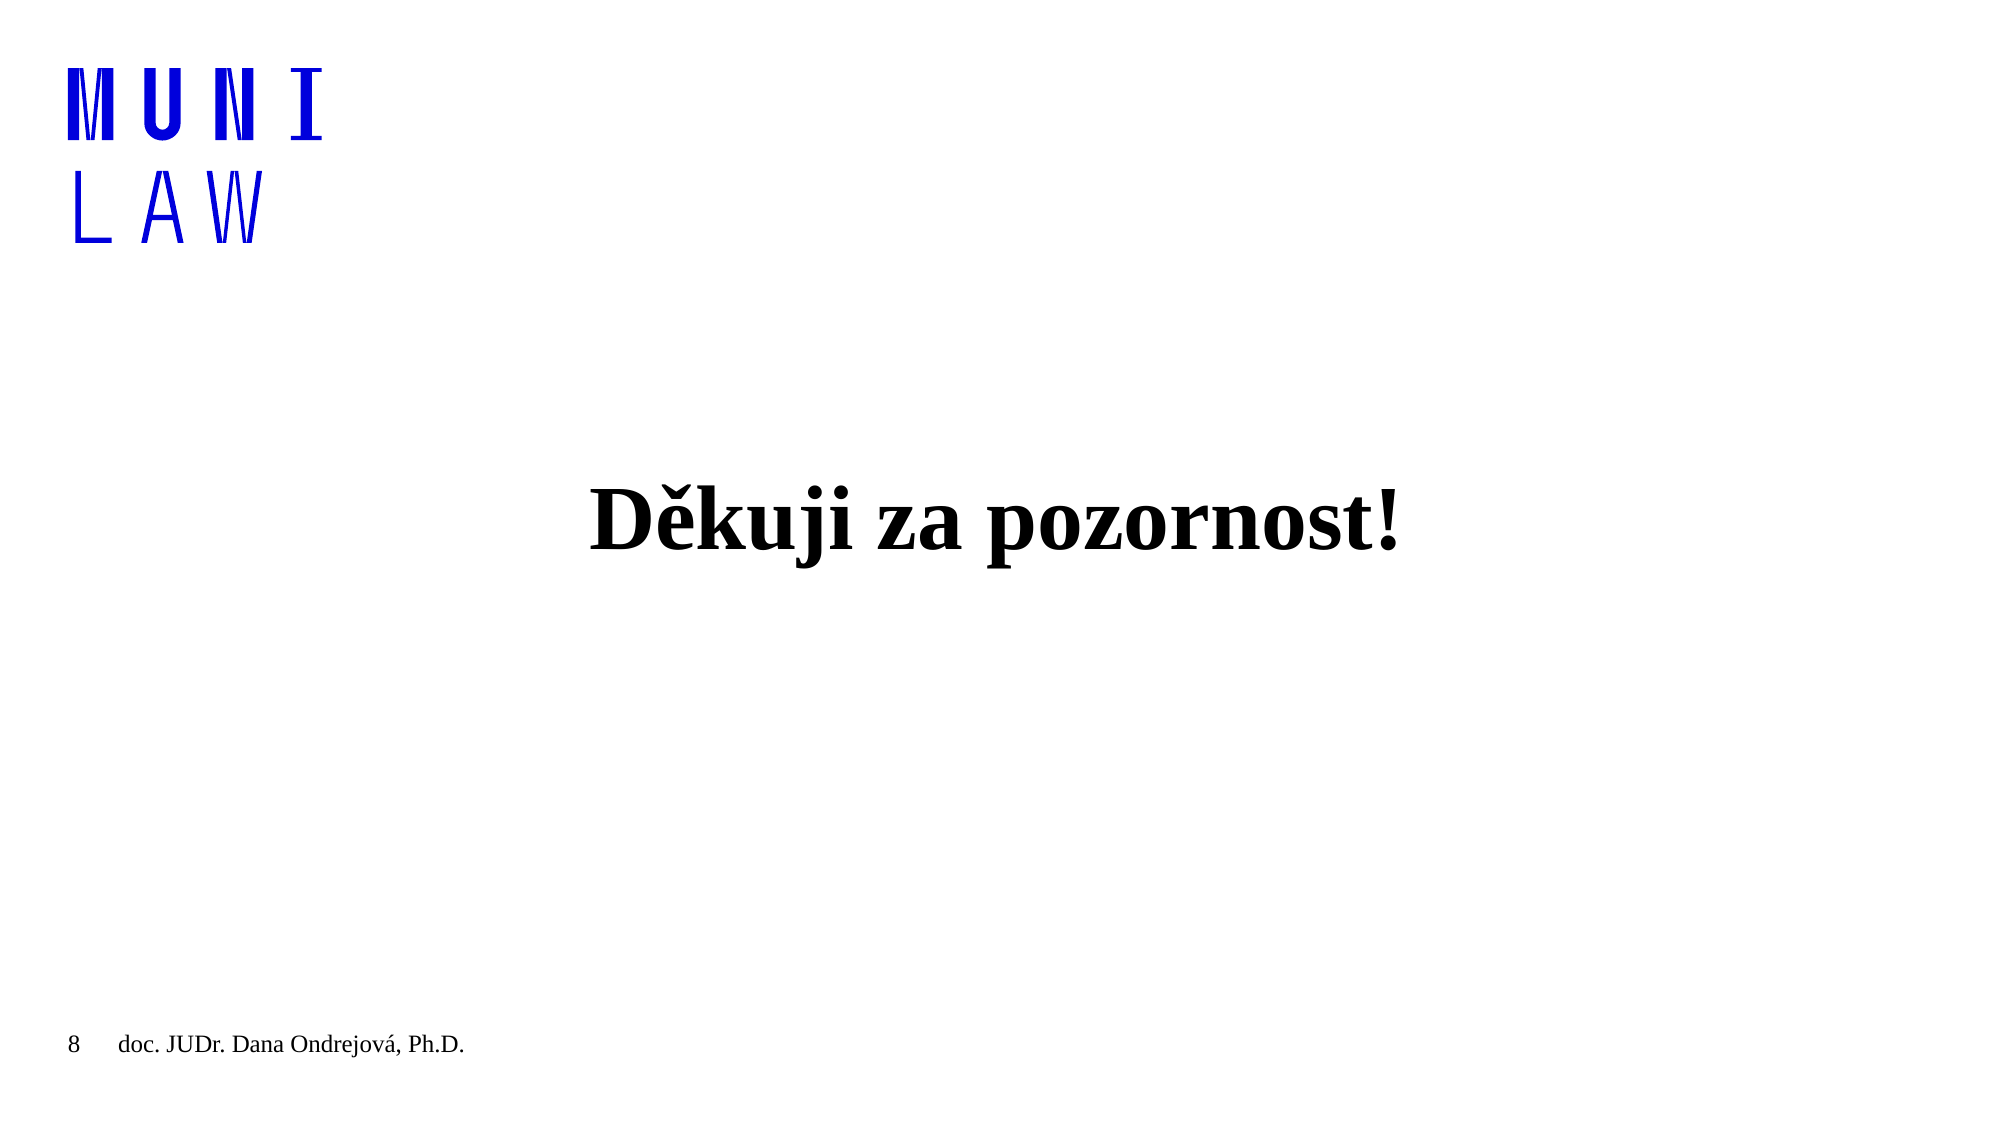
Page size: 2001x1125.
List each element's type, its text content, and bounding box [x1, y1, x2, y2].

slide_number 8 [67, 1021, 110, 1063]
footer doc. JUDr. Dana Ondrejová, Ph.D. [118, 1021, 1418, 1063]
title Děkuji za pozornost! [65, 475, 1930, 668]
